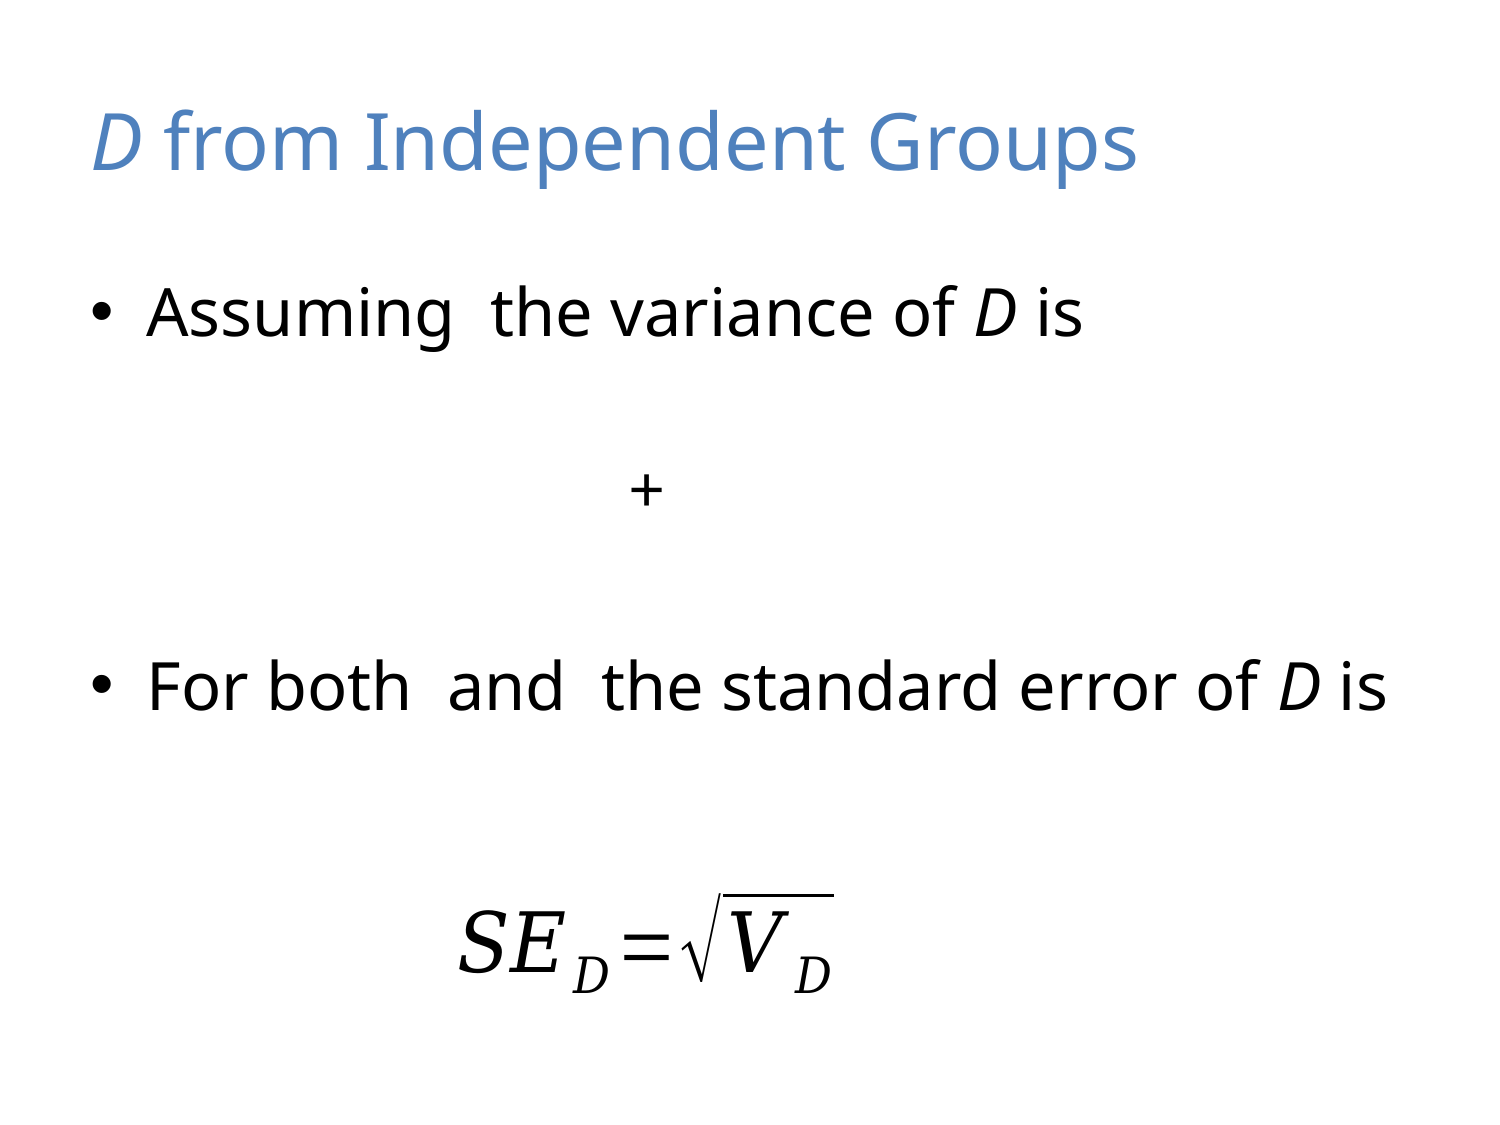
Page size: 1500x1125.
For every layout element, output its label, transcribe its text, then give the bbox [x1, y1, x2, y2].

title D from Independent Groups [75, 45, 1425, 233]
